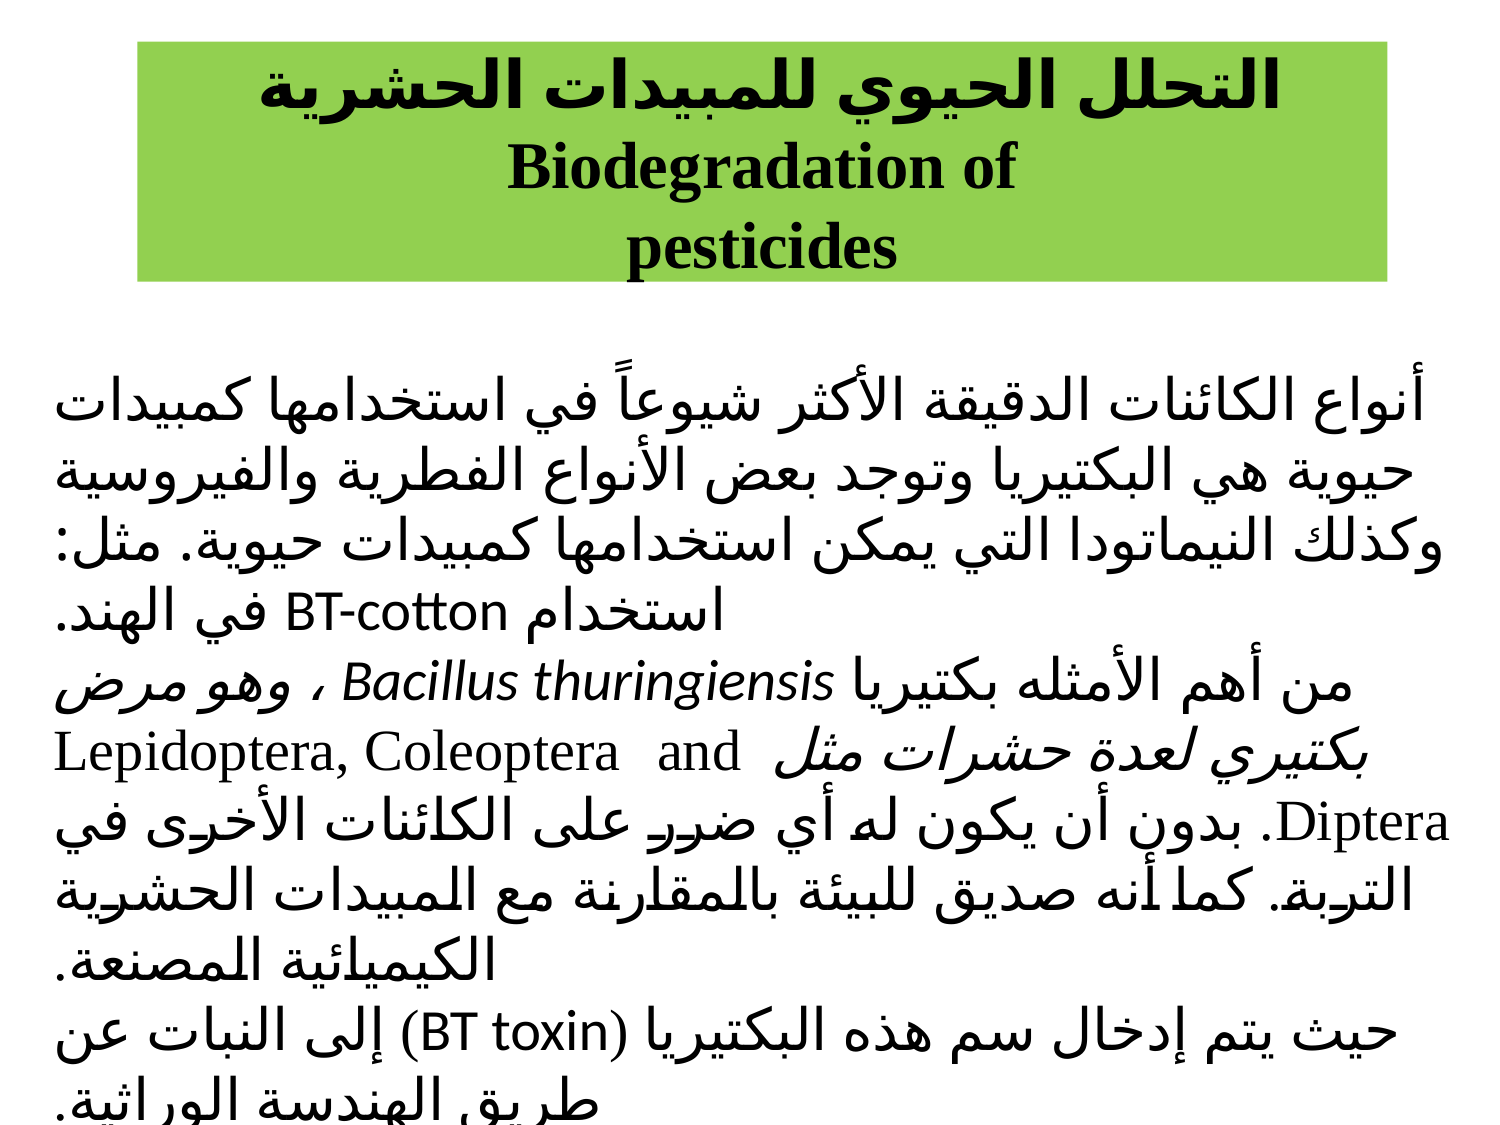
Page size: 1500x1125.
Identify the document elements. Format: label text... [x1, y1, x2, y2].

title التحلل الحيوي للمبيدات الحشرية Biodegradation of pesticides [137, 41, 1388, 282]
list أنواع الكائنات الدقيقة الأكثر شيوعاً في استخدامها كمبيدات حيوية هي البكتيريا وتوجد بعض الأنواع الفطرية والفيروسية وكذلك النيماتودا التي يمكن استخدامها كمبيدات حيوية. مثل: استخدام BT-cotton في الهند. من أهم الأمثله بكتيريا Bacillus thuringiensis ، وهو مرض بكتيري لعدة حشرات مثل Lepidoptera, Coleoptera and Diptera. بدون أن يكون له أي ضرر على الكائنات الأخرى في التربة. كما أنه صديق للبيئة بالمقارنة مع المبيدات الحشرية الكيميائية المصنعة. حيث يتم إدخال سم هذه البكتيريا (BT toxin) إلى النبات عن طريق الهندسة الوراثية. [53, 362, 1472, 999]
